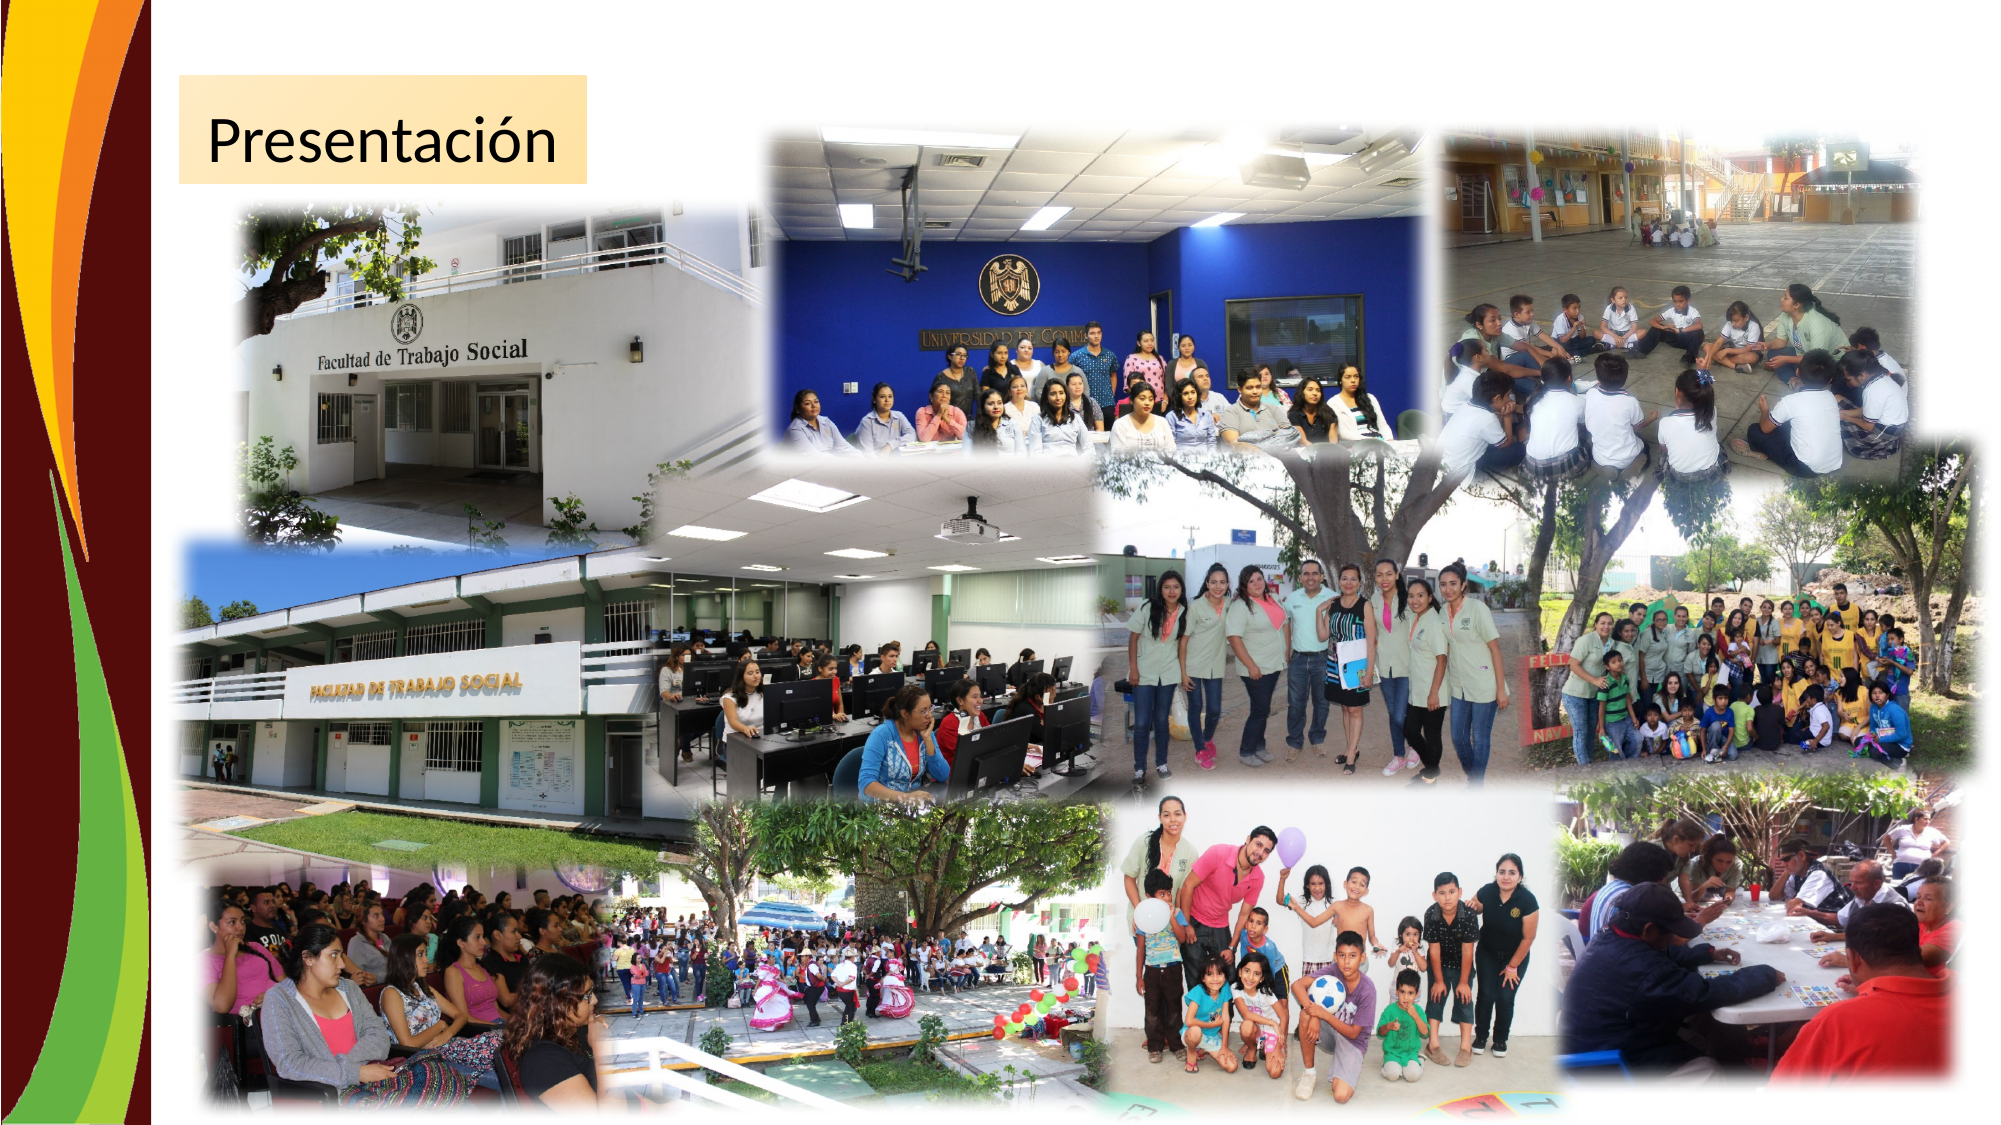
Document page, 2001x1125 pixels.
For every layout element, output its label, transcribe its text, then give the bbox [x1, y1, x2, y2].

text_box [178, 74, 588, 185]
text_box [0, 0, 152, 1125]
picture [166, 120, 1993, 1125]
text_box Presentación [192, 87, 574, 183]
